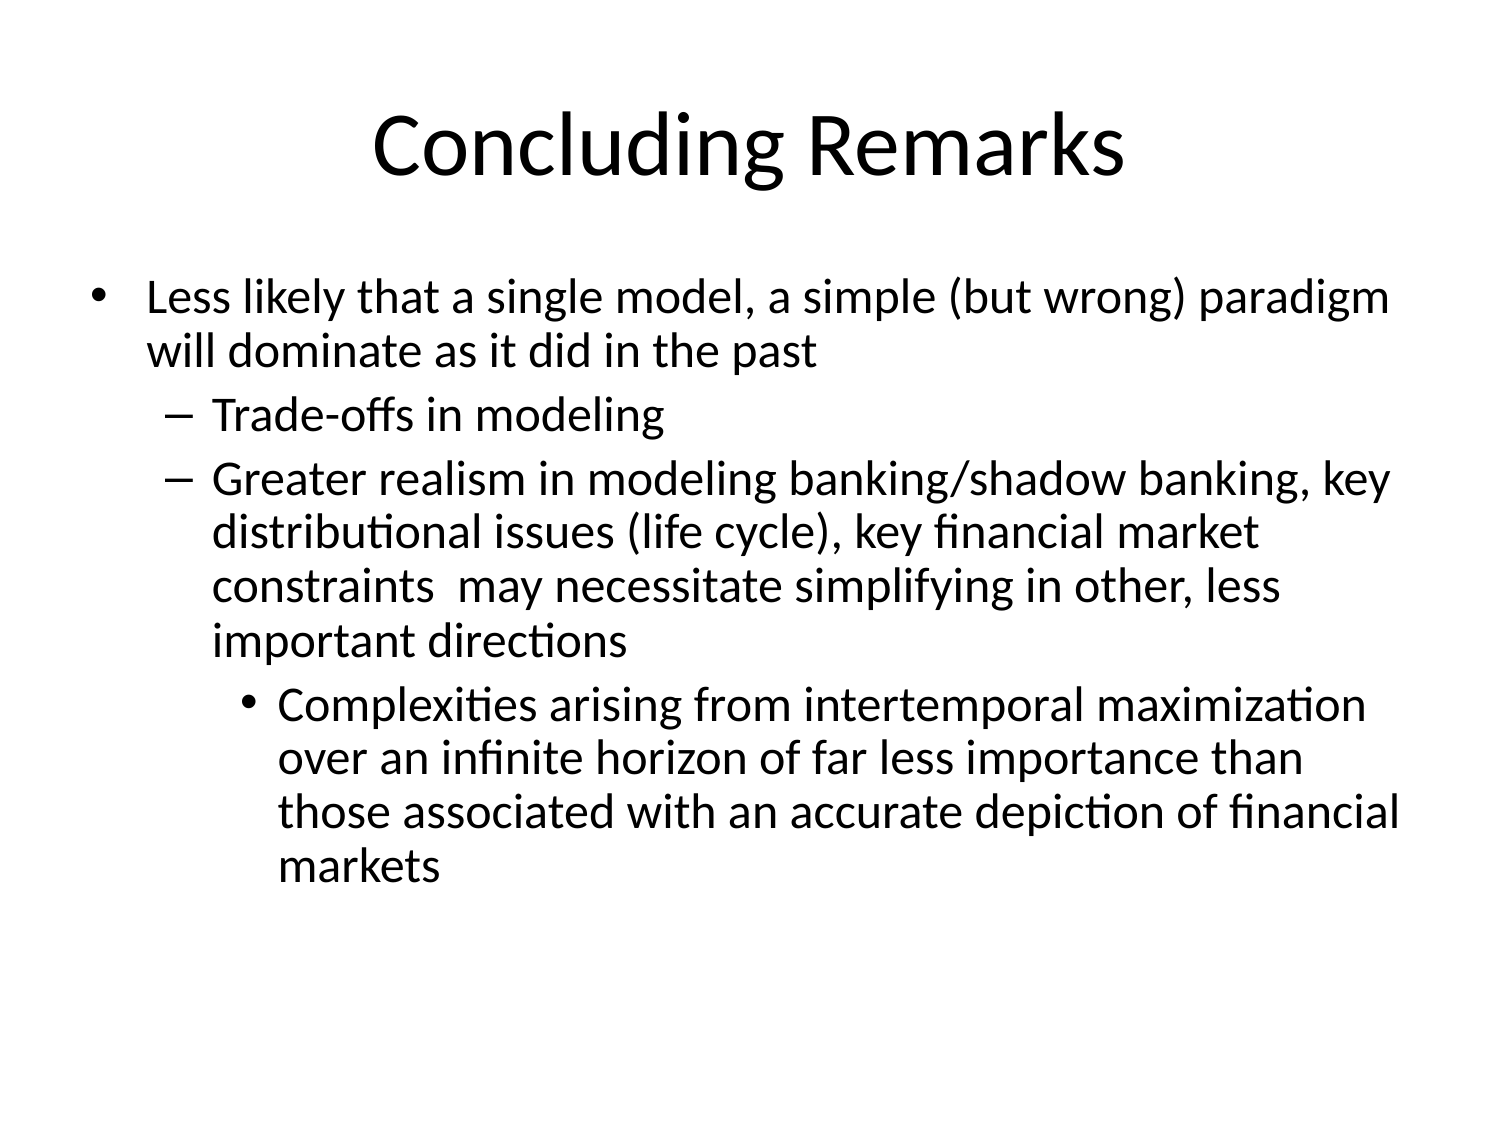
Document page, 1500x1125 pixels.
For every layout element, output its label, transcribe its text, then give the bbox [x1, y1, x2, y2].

list Less likely that a single model, a simple (but wrong) paradigm will dominate as it did in the past Trade-offs in modeling Greater realism in modeling banking/shadow banking, key distributional issues (life cycle), key financial market constraints may necessitate simplifying in other, less important directions Complexities arising from intertemporal maximization over an infinite horizon of far less importance than those associated with an accurate depiction of financial markets [74, 262, 1426, 1006]
title Concluding Remarks [74, 44, 1426, 233]
